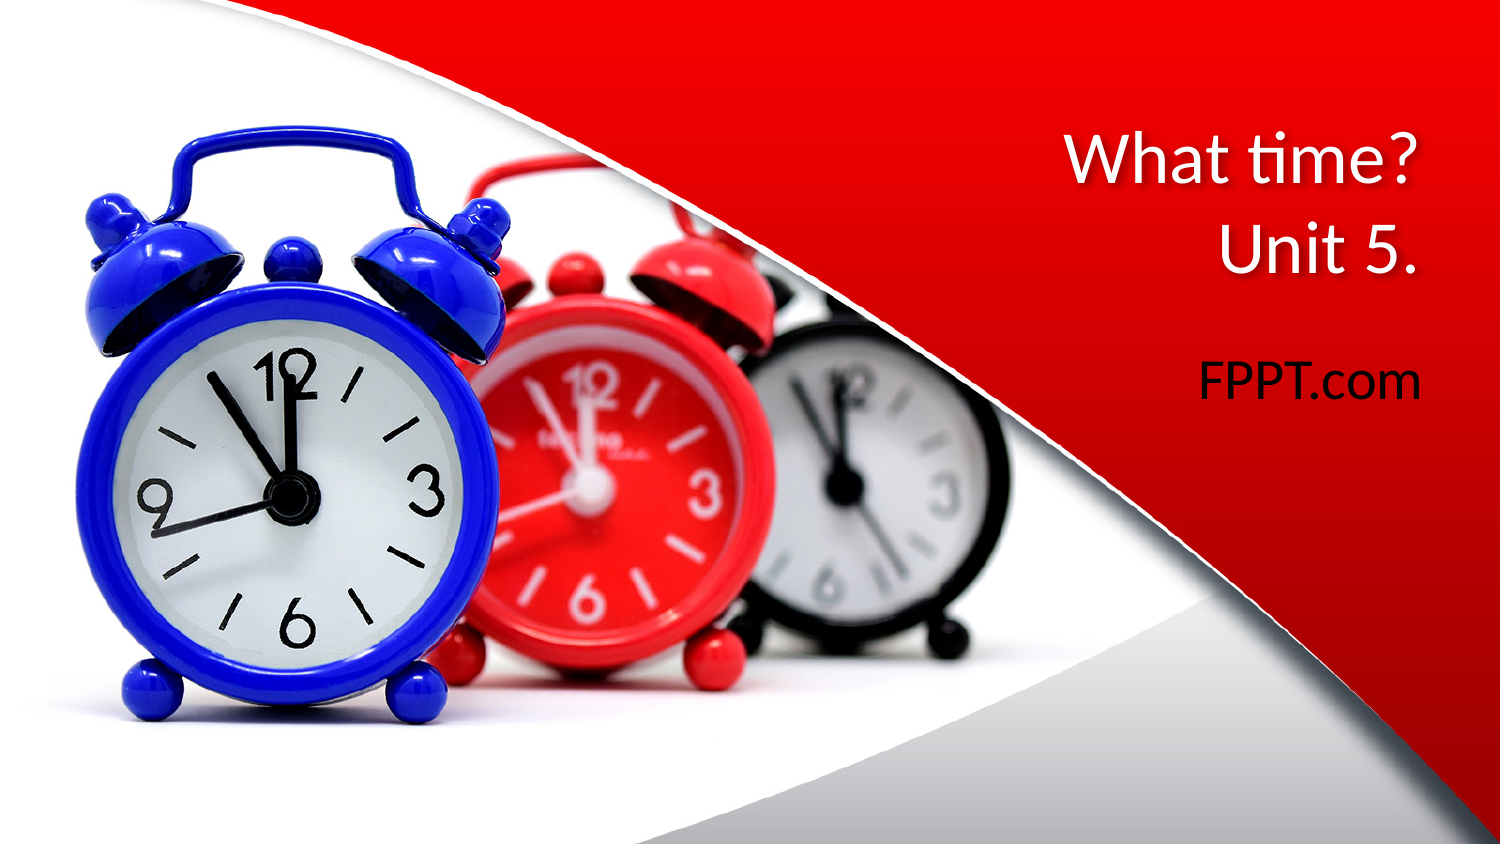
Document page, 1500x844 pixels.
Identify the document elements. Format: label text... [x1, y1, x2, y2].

picture [0, 0, 1500, 844]
title What time? Unit 5. [291, 56, 1436, 340]
subtitle FPPT.com [324, 333, 1439, 454]
